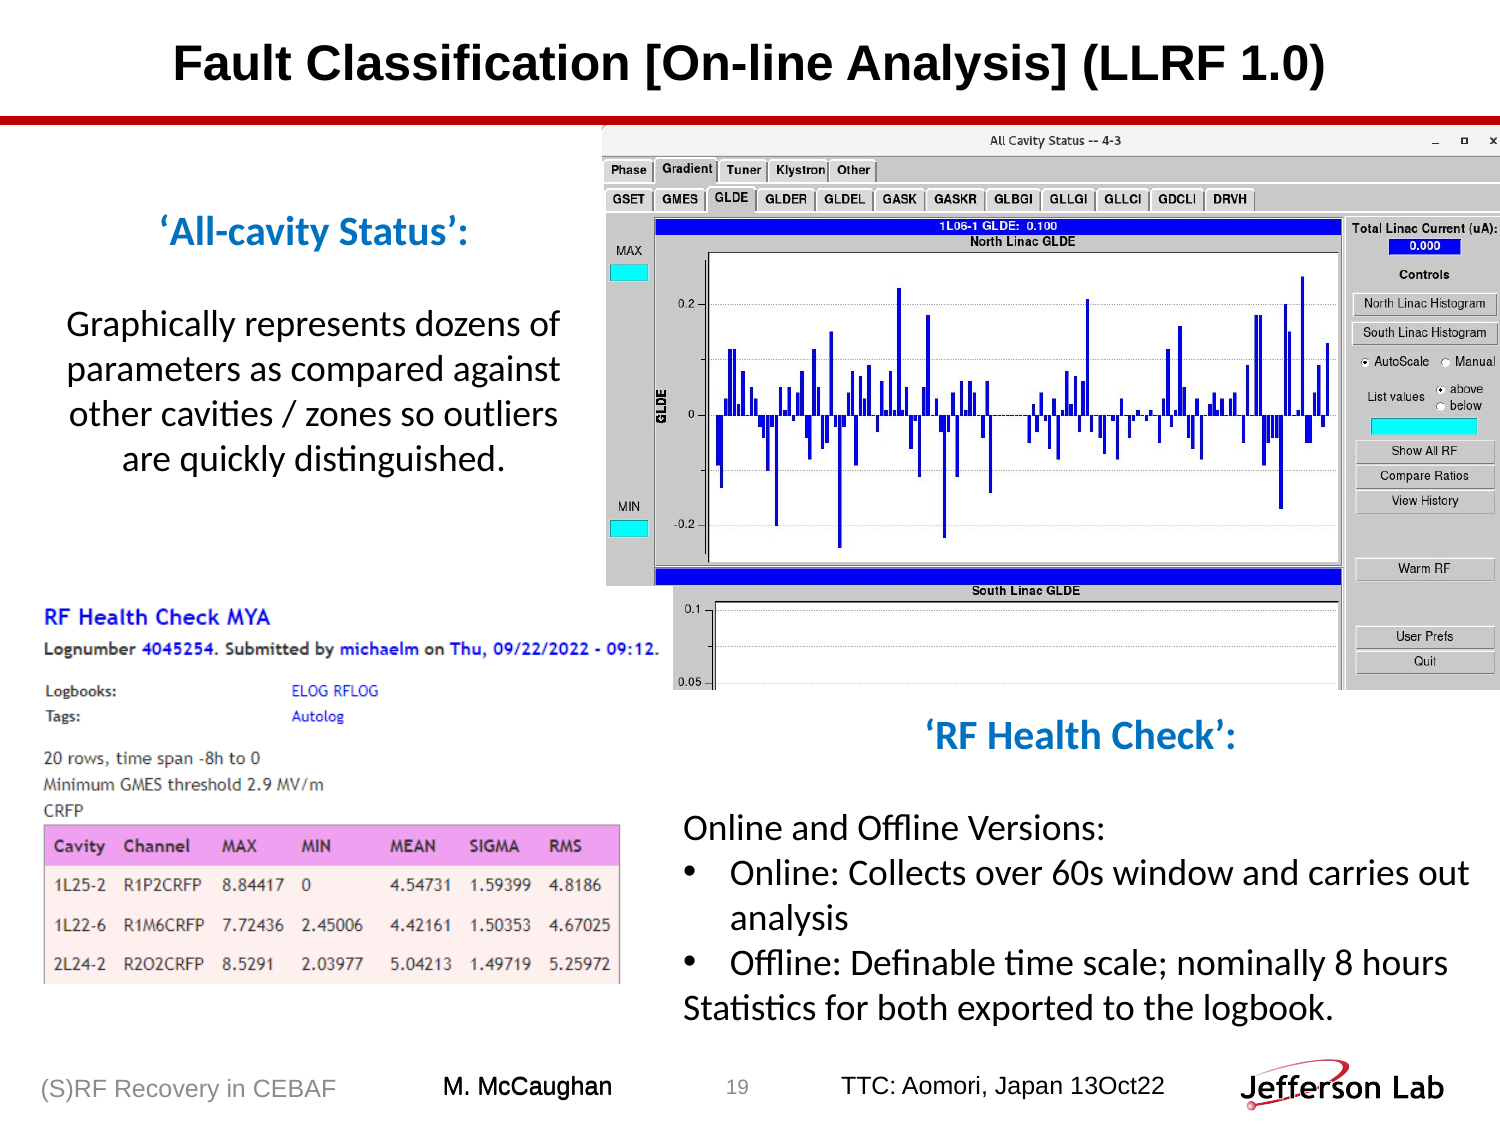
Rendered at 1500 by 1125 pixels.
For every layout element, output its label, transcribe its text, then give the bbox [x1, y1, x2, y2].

text_box Fault Classification [On-line Analysis] (LLRF 1.0) [0, 22, 1500, 98]
text_box ‘All-cavity Status’: Graphically represents dozens of parameters as compared against other cavities / zones so outliers are quickly distinguished. [35, 196, 593, 486]
text_box M. McCaughan [428, 1063, 757, 1108]
text_box ‘RF Health Check’: Online and Offline Versions: Online: Collects over 60s window and carries out analysis Offline: Definable time scale; nominally 8 hours Statistics for both exported to the logbook. [668, 700, 1493, 1036]
picture [1238, 1051, 1457, 1122]
slide_number 19 [693, 1060, 782, 1111]
footer (S)RF Recovery in CEBAF [25, 1062, 669, 1114]
text_box TTC: Aomori, Japan 13Oct22 [826, 1062, 1239, 1107]
picture [25, 125, 1500, 984]
